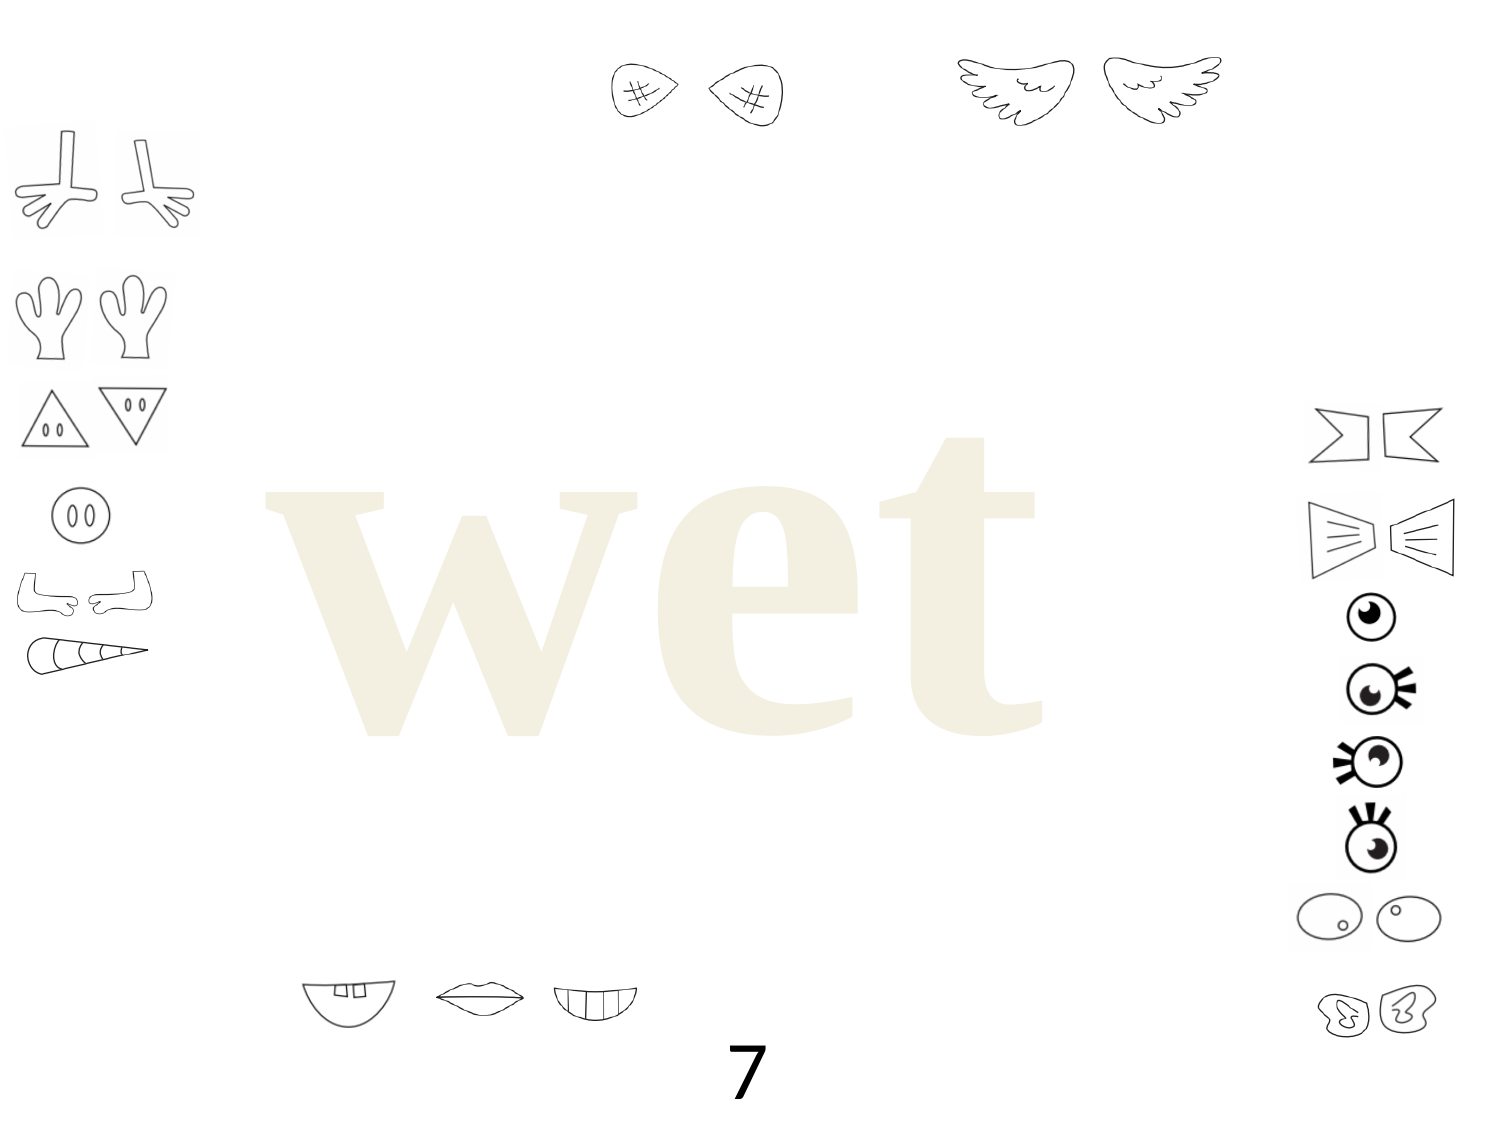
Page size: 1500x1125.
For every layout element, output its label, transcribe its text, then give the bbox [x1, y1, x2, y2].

picture [17, 376, 171, 458]
picture [1311, 978, 1443, 1041]
picture [0, 121, 210, 239]
picture [46, 483, 117, 548]
text_box 7 [711, 1008, 797, 1124]
picture [606, 59, 682, 121]
picture [1338, 585, 1406, 647]
picture [1289, 882, 1449, 953]
picture [1303, 402, 1449, 470]
text_box wet [249, 203, 1113, 844]
picture [945, 52, 1081, 131]
picture [20, 628, 153, 682]
picture [13, 568, 83, 621]
picture [292, 974, 401, 1034]
picture [547, 978, 645, 1027]
picture [1297, 492, 1465, 583]
picture [1340, 654, 1424, 724]
picture [0, 268, 181, 370]
picture [84, 566, 156, 619]
picture [705, 59, 788, 131]
picture [431, 974, 528, 1021]
picture [1325, 727, 1414, 878]
picture [1097, 52, 1231, 129]
